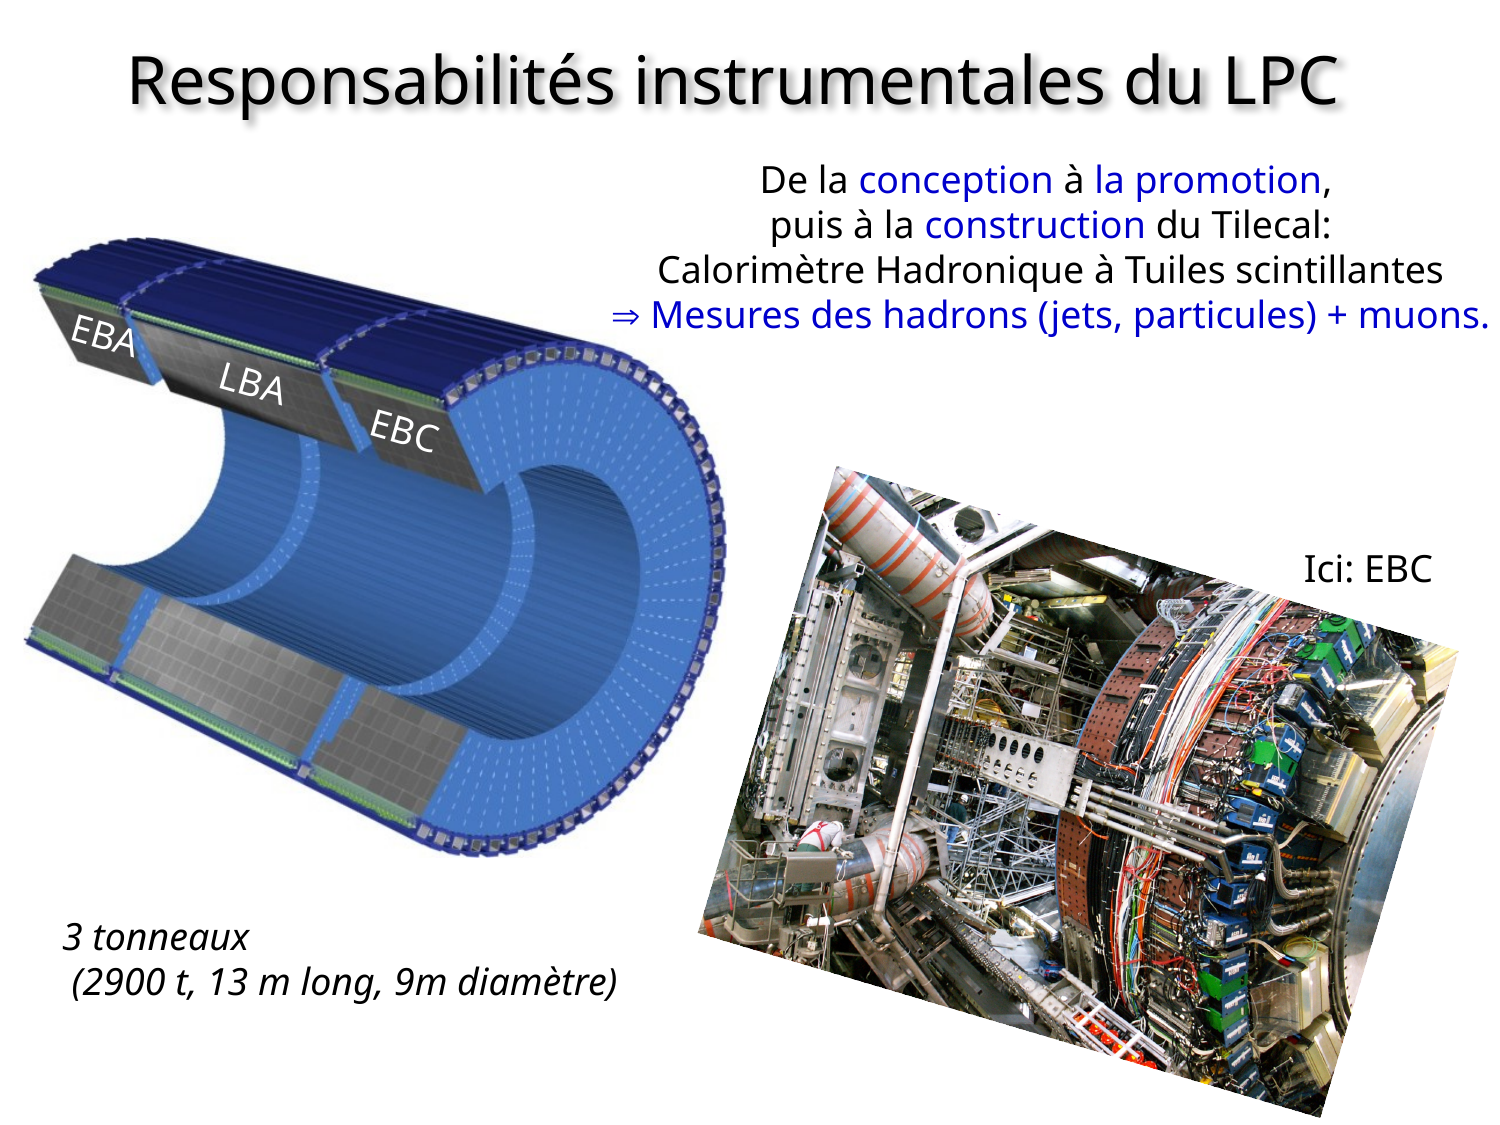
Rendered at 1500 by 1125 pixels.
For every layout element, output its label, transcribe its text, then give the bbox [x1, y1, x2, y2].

text_box De la conception à la promotion, puis à la construction du Tilecal: Calorimètre Hadronique à Tuiles scintillantes  Mesures des hadrons (jets, particules) + muons. [595, 148, 1500, 344]
picture [23, 237, 1458, 1118]
text_box Ici: EBC [1289, 537, 1449, 597]
text_box 3 tonneaux (2900 t, 13 m long, 9m diamètre) [47, 905, 644, 1010]
text_box Responsabilités instrumentales du LPC [112, 30, 1382, 126]
